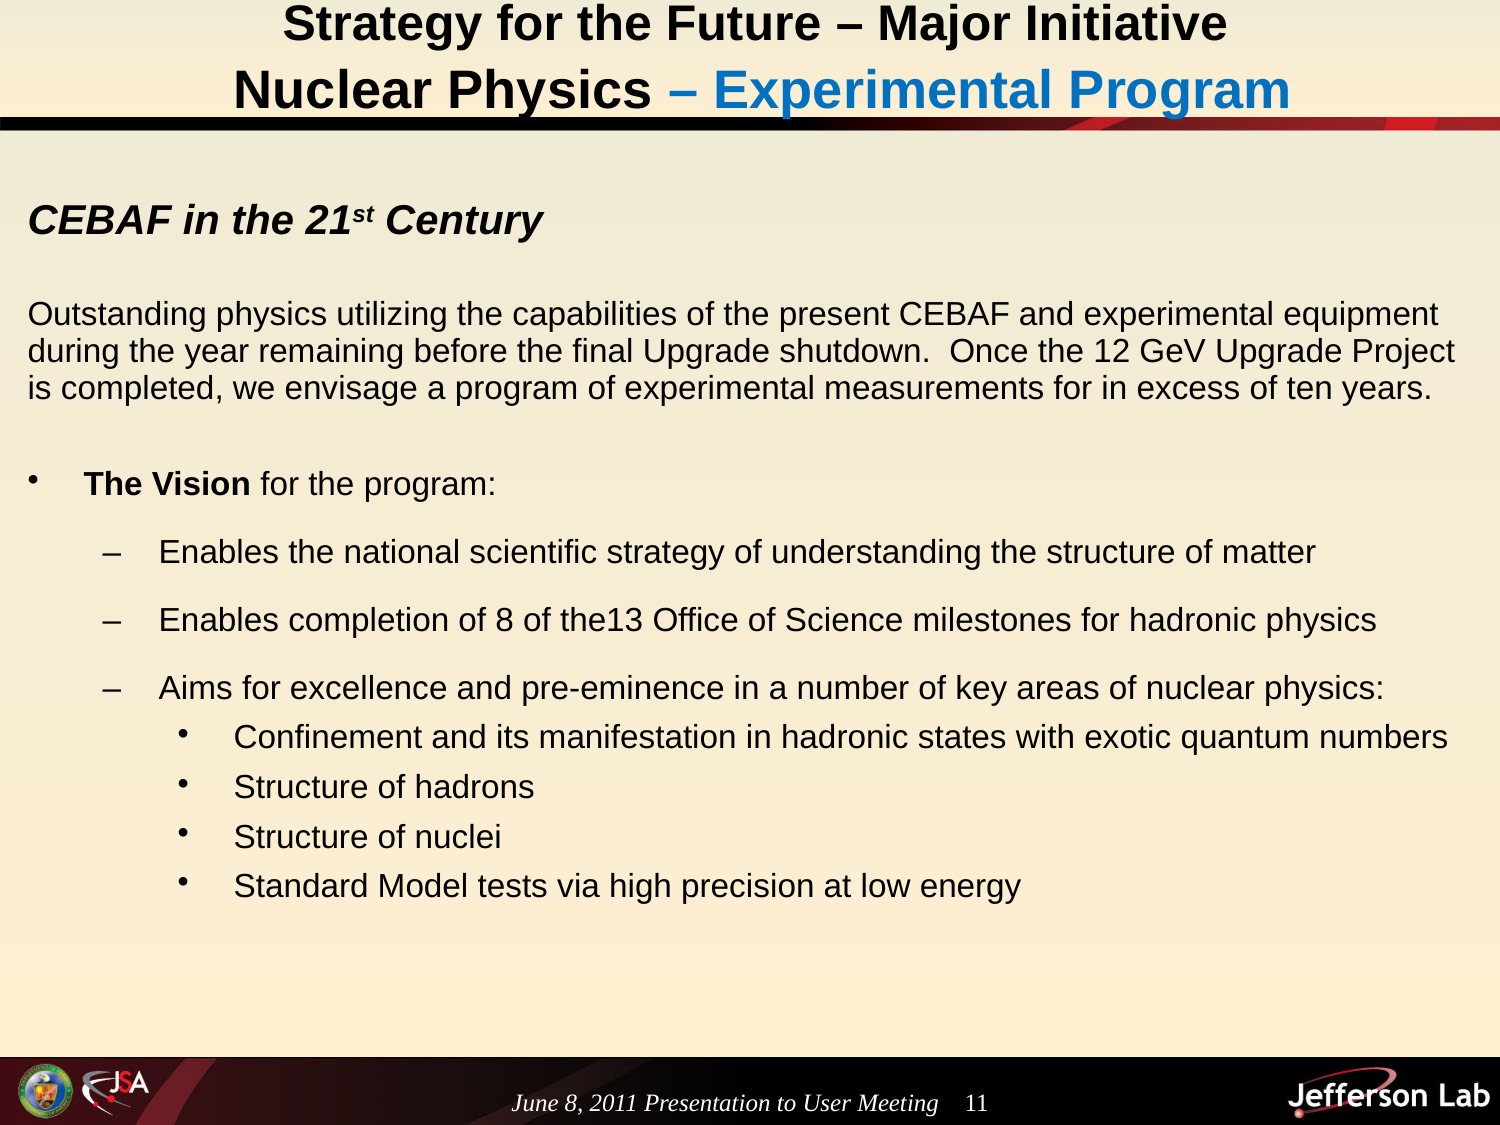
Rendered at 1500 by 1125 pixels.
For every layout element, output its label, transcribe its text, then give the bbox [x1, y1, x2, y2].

picture [0, 116, 1500, 132]
picture [0, 1057, 1500, 1125]
table_header CEBAF in the 21st Century [13, 189, 1487, 251]
table_cell Outstanding physics utilizing the capabilities of the present CEBAF and experimental equipment during the year remaining before the final Upgrade shutdown. Once the 12 GeV Upgrade Project is completed, we envisage a program of experimental measurements for in excess of ten years. The Vision for the program: Enables the national scientific strategy of understanding the structure of matter Enables completion of 8 of the13 Office of Science milestones for hadronic physics Aims for excellence and pre-eminence in a number of key areas of nuclear physics: Confinement and its manifestation in hadronic states with exotic quantum numbers Structure of hadrons Structure of nuclei Standard Model tests via high precision at low energy [13, 251, 1487, 1022]
title Strategy for the Future – Major Initiative Nuclear Physics – Experimental Program [24, 4, 1500, 106]
